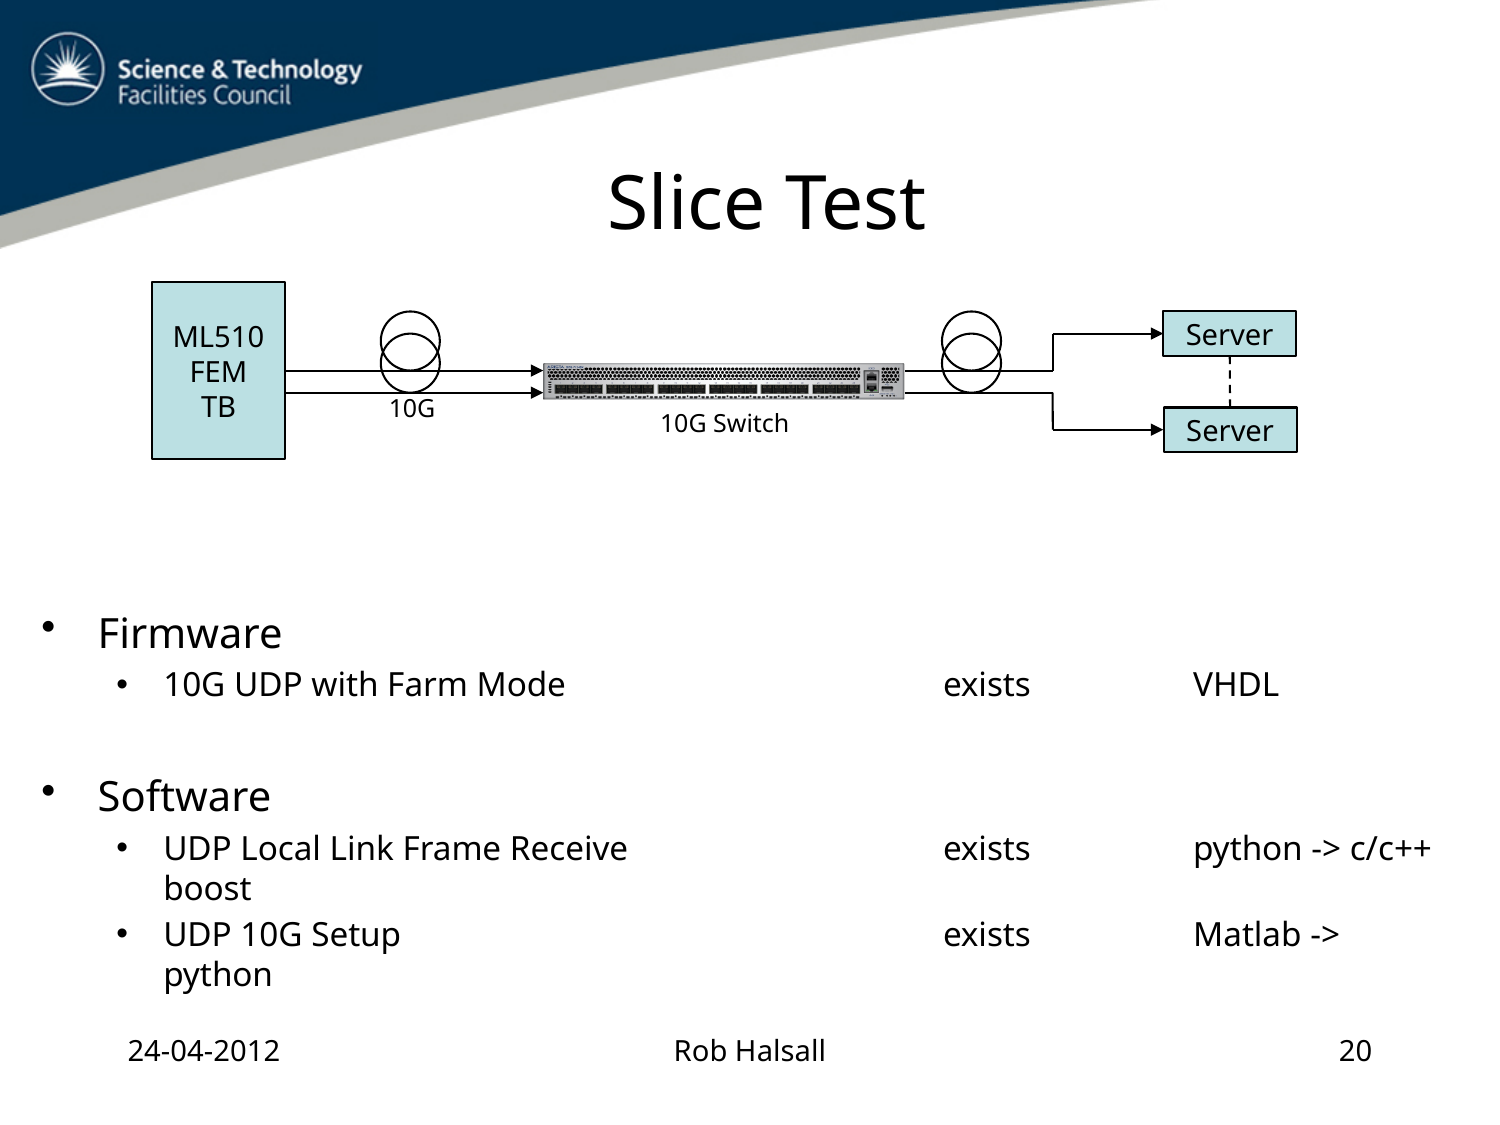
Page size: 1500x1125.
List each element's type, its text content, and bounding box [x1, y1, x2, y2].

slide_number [112, 1024, 426, 1101]
slide_number 20 [1074, 1024, 1388, 1101]
list Firmware 10G UDP with Farm Mode exists VHDL Software UDP Local Link Frame Receive exists python -> c/c++ boost UDP 10G Setup exists Matlab -> python [26, 599, 1474, 1001]
text_box 10G Switch [645, 409, 805, 445]
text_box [904, 333, 1053, 393]
footer Rob Halsall [512, 1024, 988, 1101]
text_box ML510 FEM TB [152, 282, 286, 460]
text_box Server [1163, 407, 1297, 452]
title Slice Test [129, 89, 1406, 310]
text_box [284, 311, 544, 371]
picture [0, 0, 1175, 249]
text_box 10G [374, 401, 451, 431]
picture [542, 362, 907, 401]
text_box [904, 311, 1053, 332]
text_box Server [1163, 311, 1297, 356]
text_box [284, 378, 537, 393]
